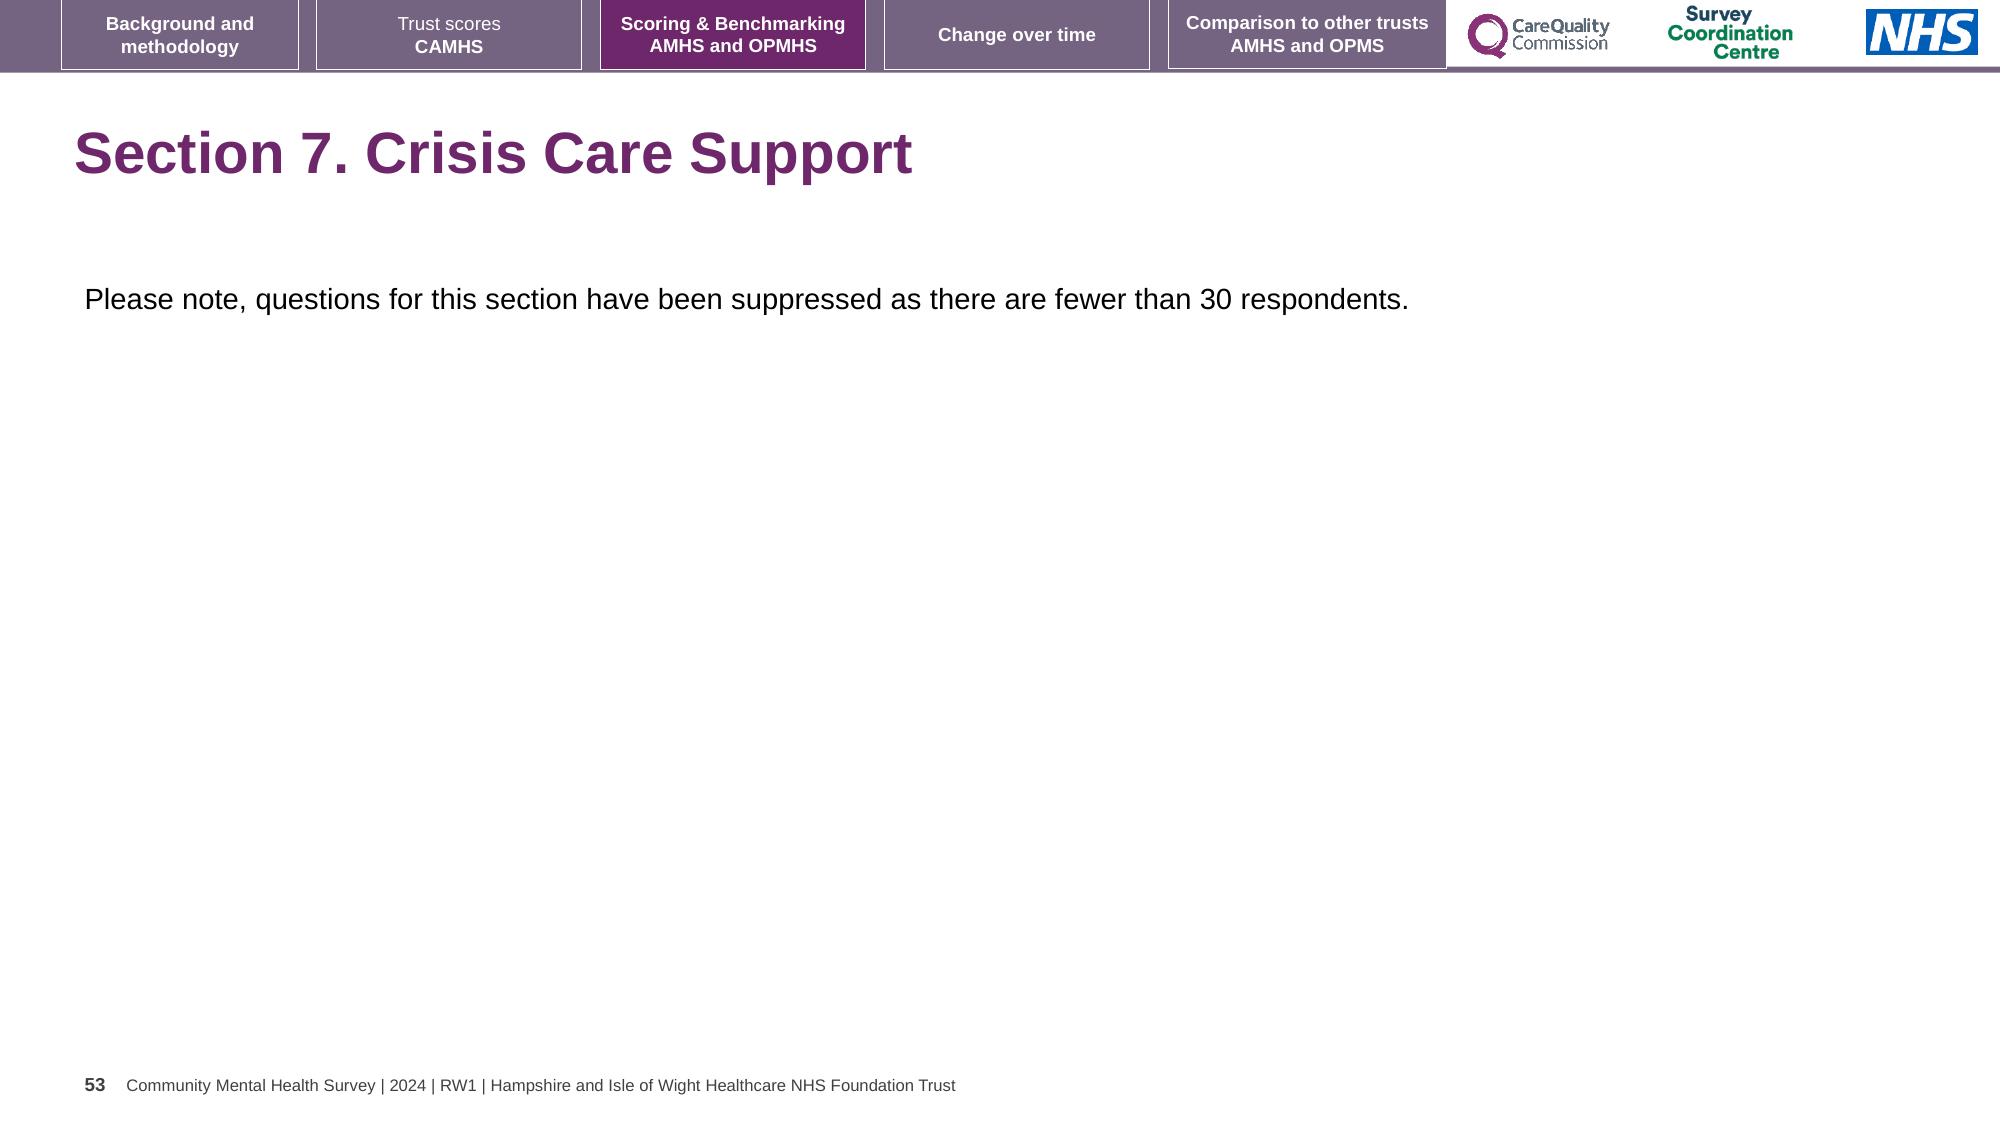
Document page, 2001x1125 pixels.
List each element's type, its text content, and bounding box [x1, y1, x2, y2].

picture [1666, 3, 1794, 61]
title Section 7. Crisis Care Support [59, 100, 1933, 209]
picture [1866, 9, 1978, 55]
picture [1467, 13, 1610, 59]
text_box Please note, questions for this section have been suppressed as there are fewer than 30 respondents. [84, 208, 1933, 316]
text_box 53 [84, 1065, 122, 1125]
